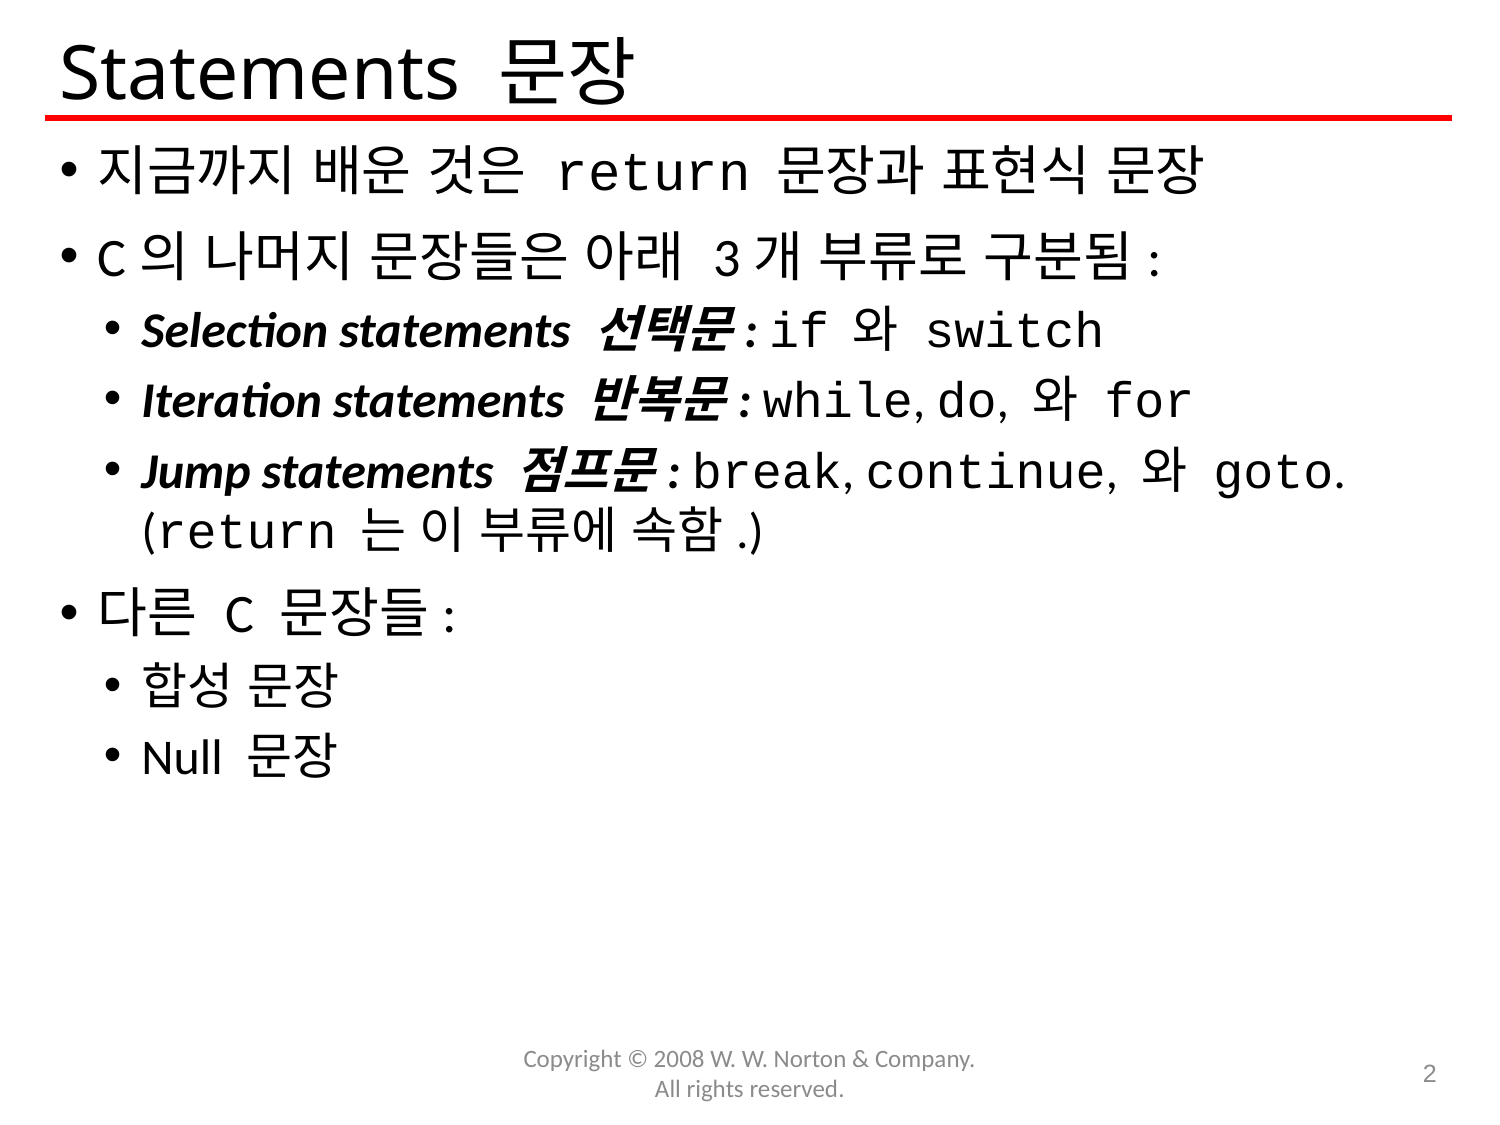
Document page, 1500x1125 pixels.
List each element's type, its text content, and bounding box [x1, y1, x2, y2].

slide_number 2 [1059, 1042, 1452, 1103]
title Statements 문장 [44, 41, 1452, 109]
list 지금까지 배운 것은 return 문장과 표현식 문장 C의 나머지 문장들은 아래 3개 부류로 구분됨: Selection statements 선택문: if 와 switch Iteration statements 반복문: while, do, 와 for Jump statements 점프문: break, continue, 와 goto. (return 는 이 부류에 속함.) 다른 C 문장들: 합성 문장 Null 문장 [44, 128, 1452, 1016]
footer Copyright © 2008 W. W. Norton & Company. All rights reserved. [496, 1042, 1004, 1103]
